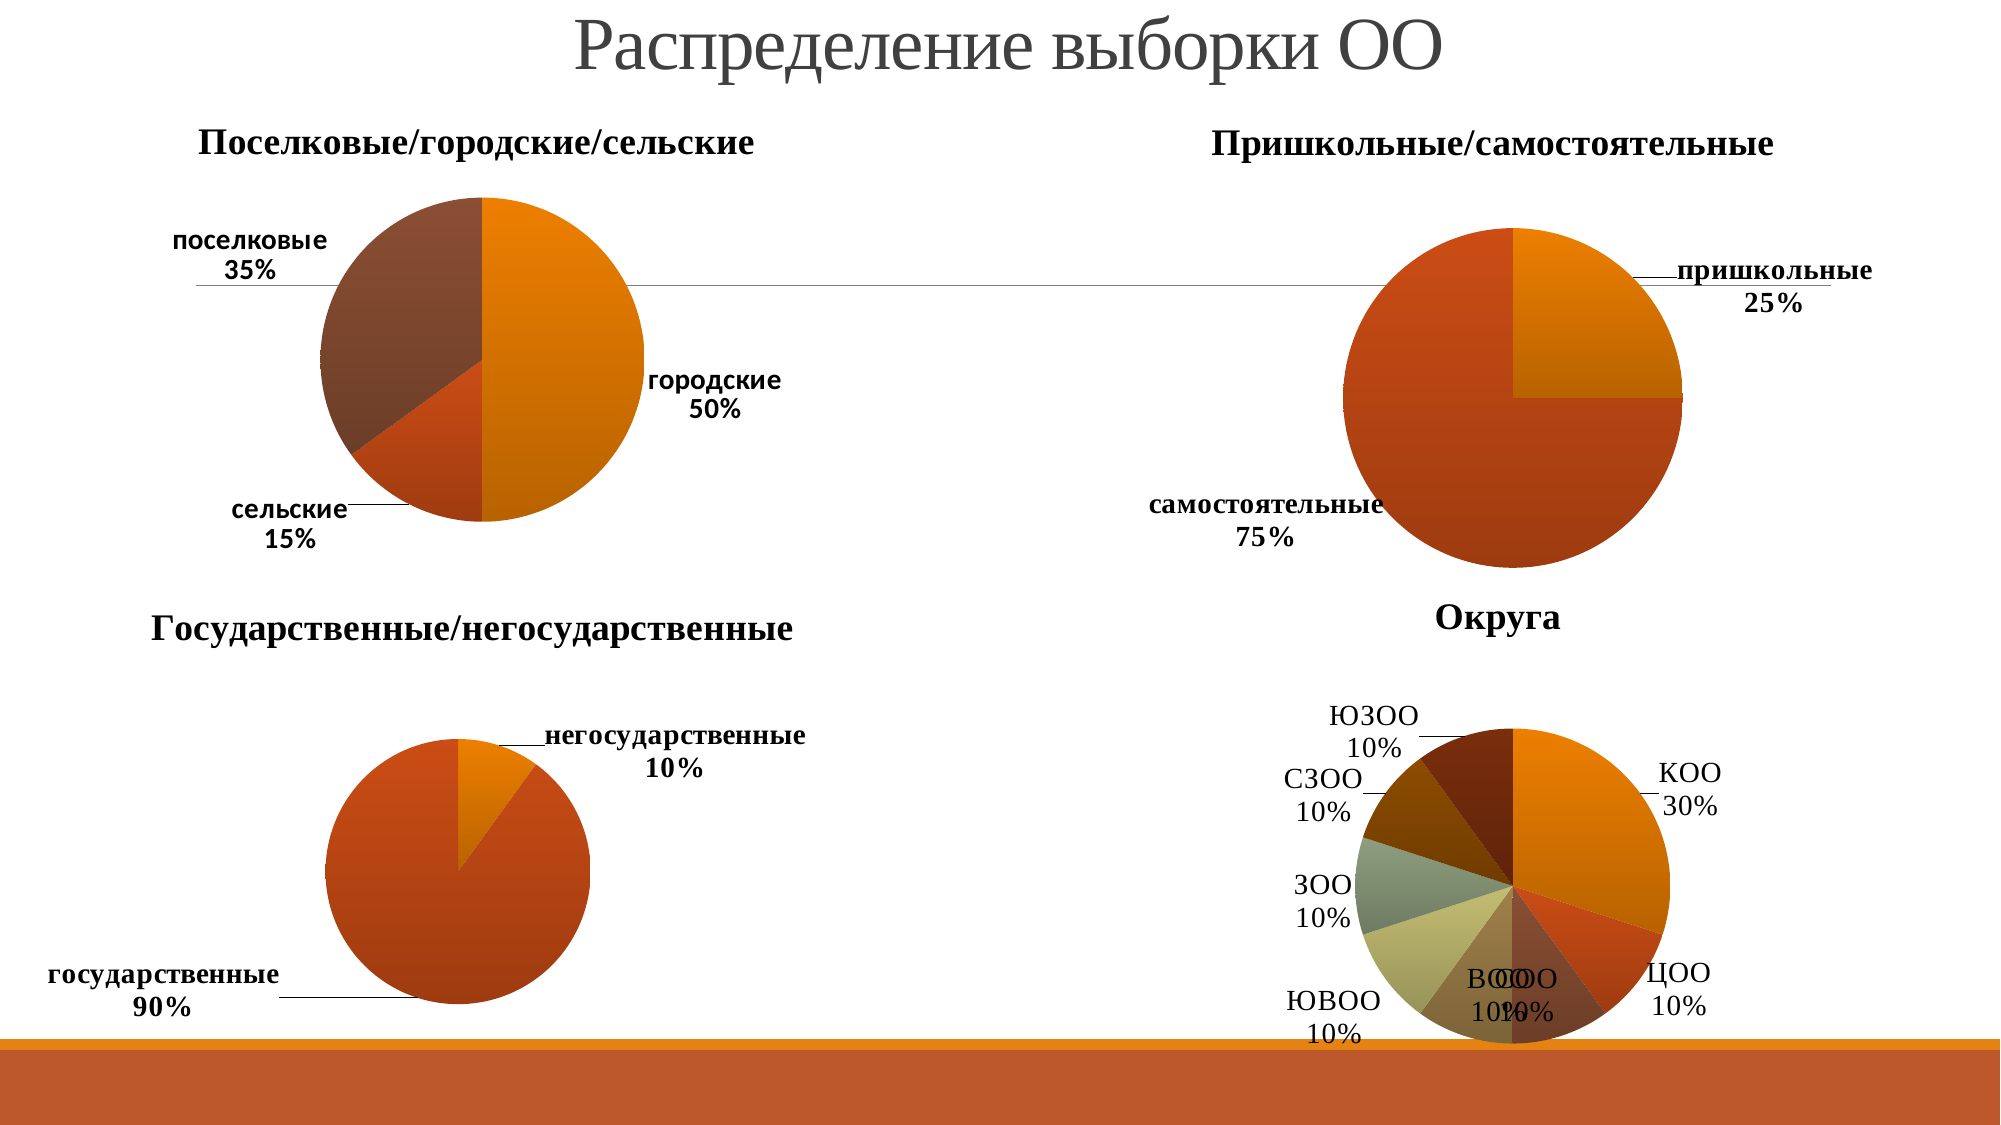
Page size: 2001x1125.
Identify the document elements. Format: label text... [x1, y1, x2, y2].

chart [0, 91, 955, 1085]
chart [1008, 91, 1979, 1087]
title Распределение выборки ОО [184, 0, 1834, 93]
